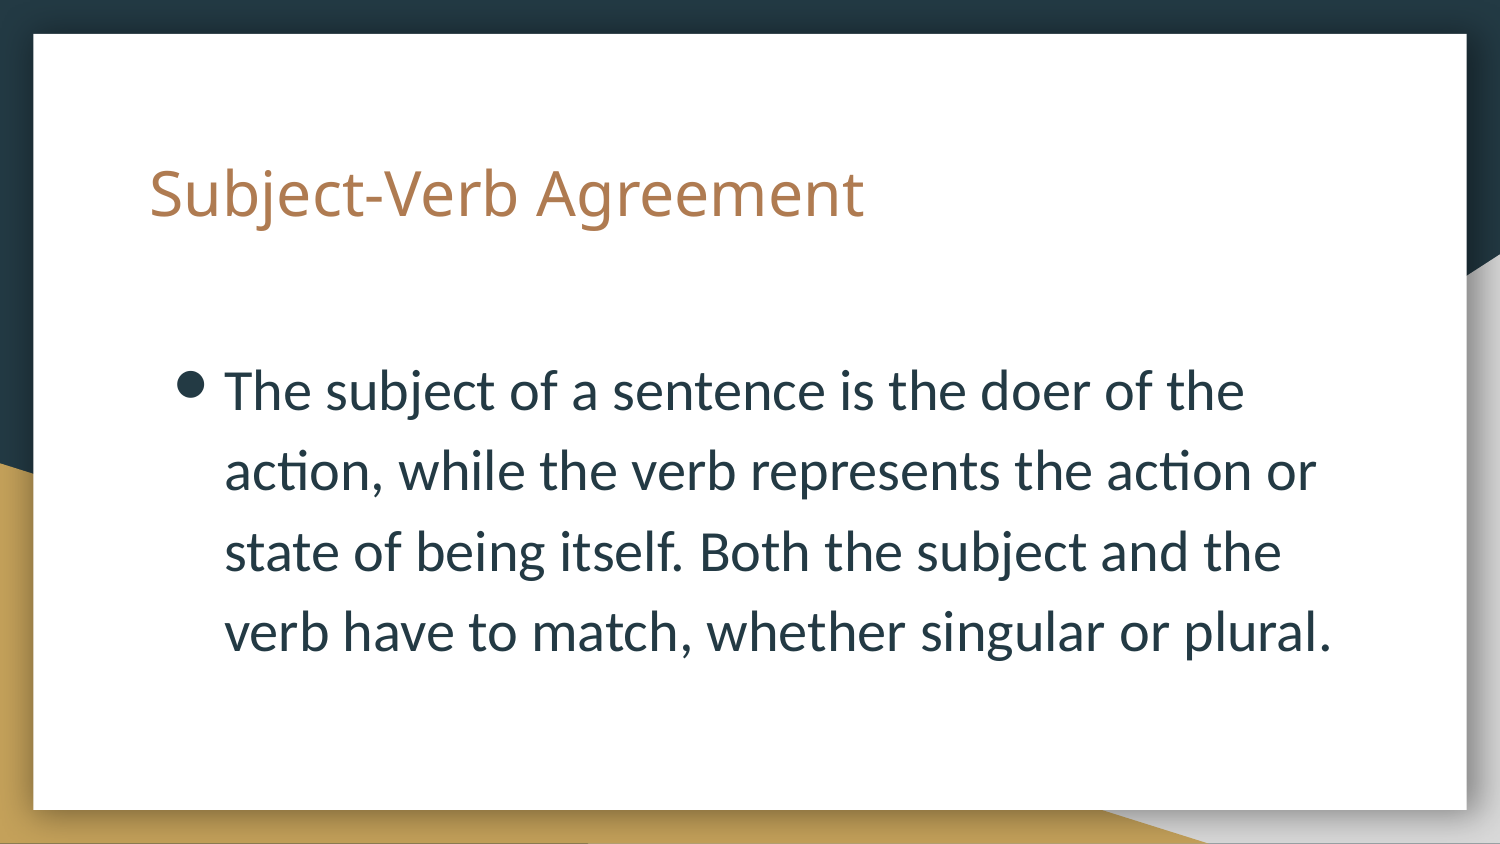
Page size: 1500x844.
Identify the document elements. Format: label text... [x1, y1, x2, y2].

title Subject-Verb Agreement [134, 138, 1366, 296]
list The subject of a sentence is the doer of the action, while the verb represents the action or state of being itself. Both the subject and the verb have to match, whether singular or plural. [134, 326, 1366, 729]
